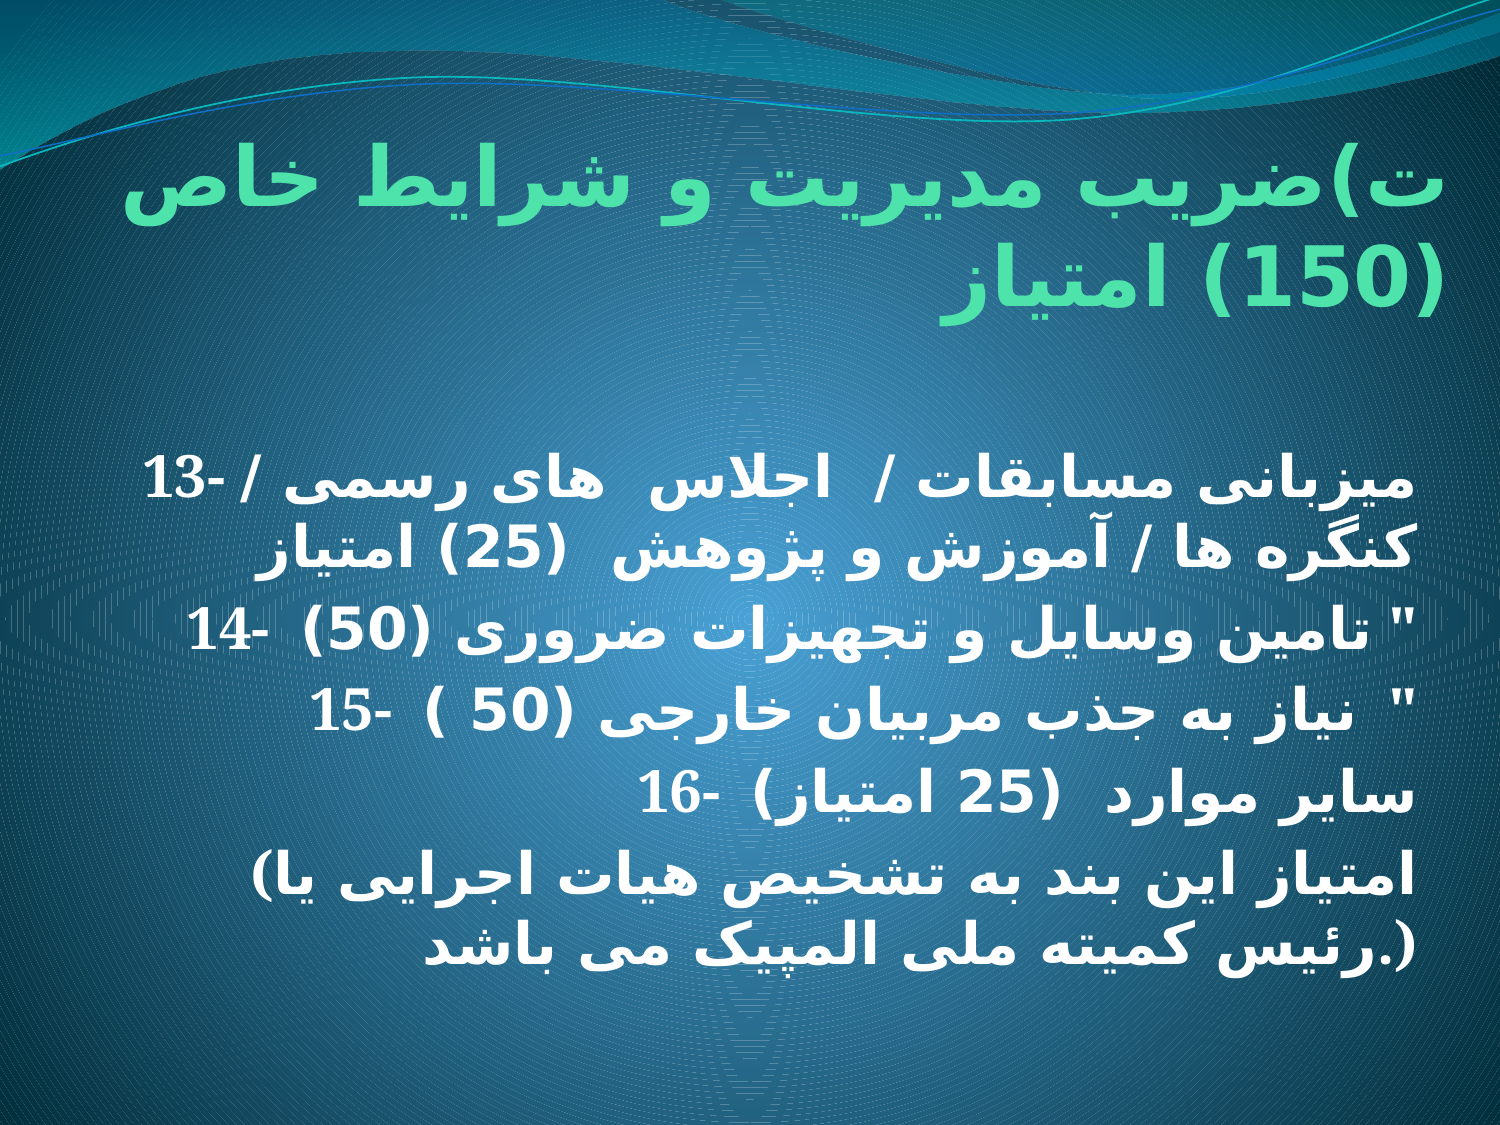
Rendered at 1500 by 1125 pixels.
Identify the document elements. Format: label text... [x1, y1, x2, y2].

title ت)ضریب مدیریت و شرایط خاص (150) امتیاز [87, 99, 1450, 324]
list 13- میزبانی مسابقات / اجلاس های رسمی / کنگره ها / آموزش و پژوهش (25) امتیاز 14- تامین وسایل و تجهیزات ضروری (50) " 15- نیاز به جذب مربیان خارجی (50 ) " 16- سایر موارد (25 امتیاز) (امتیاز این بند به تشخیص هیات اجرایی یا رئیس کمیته ملی المپیک می باشد.) [112, 350, 1426, 938]
